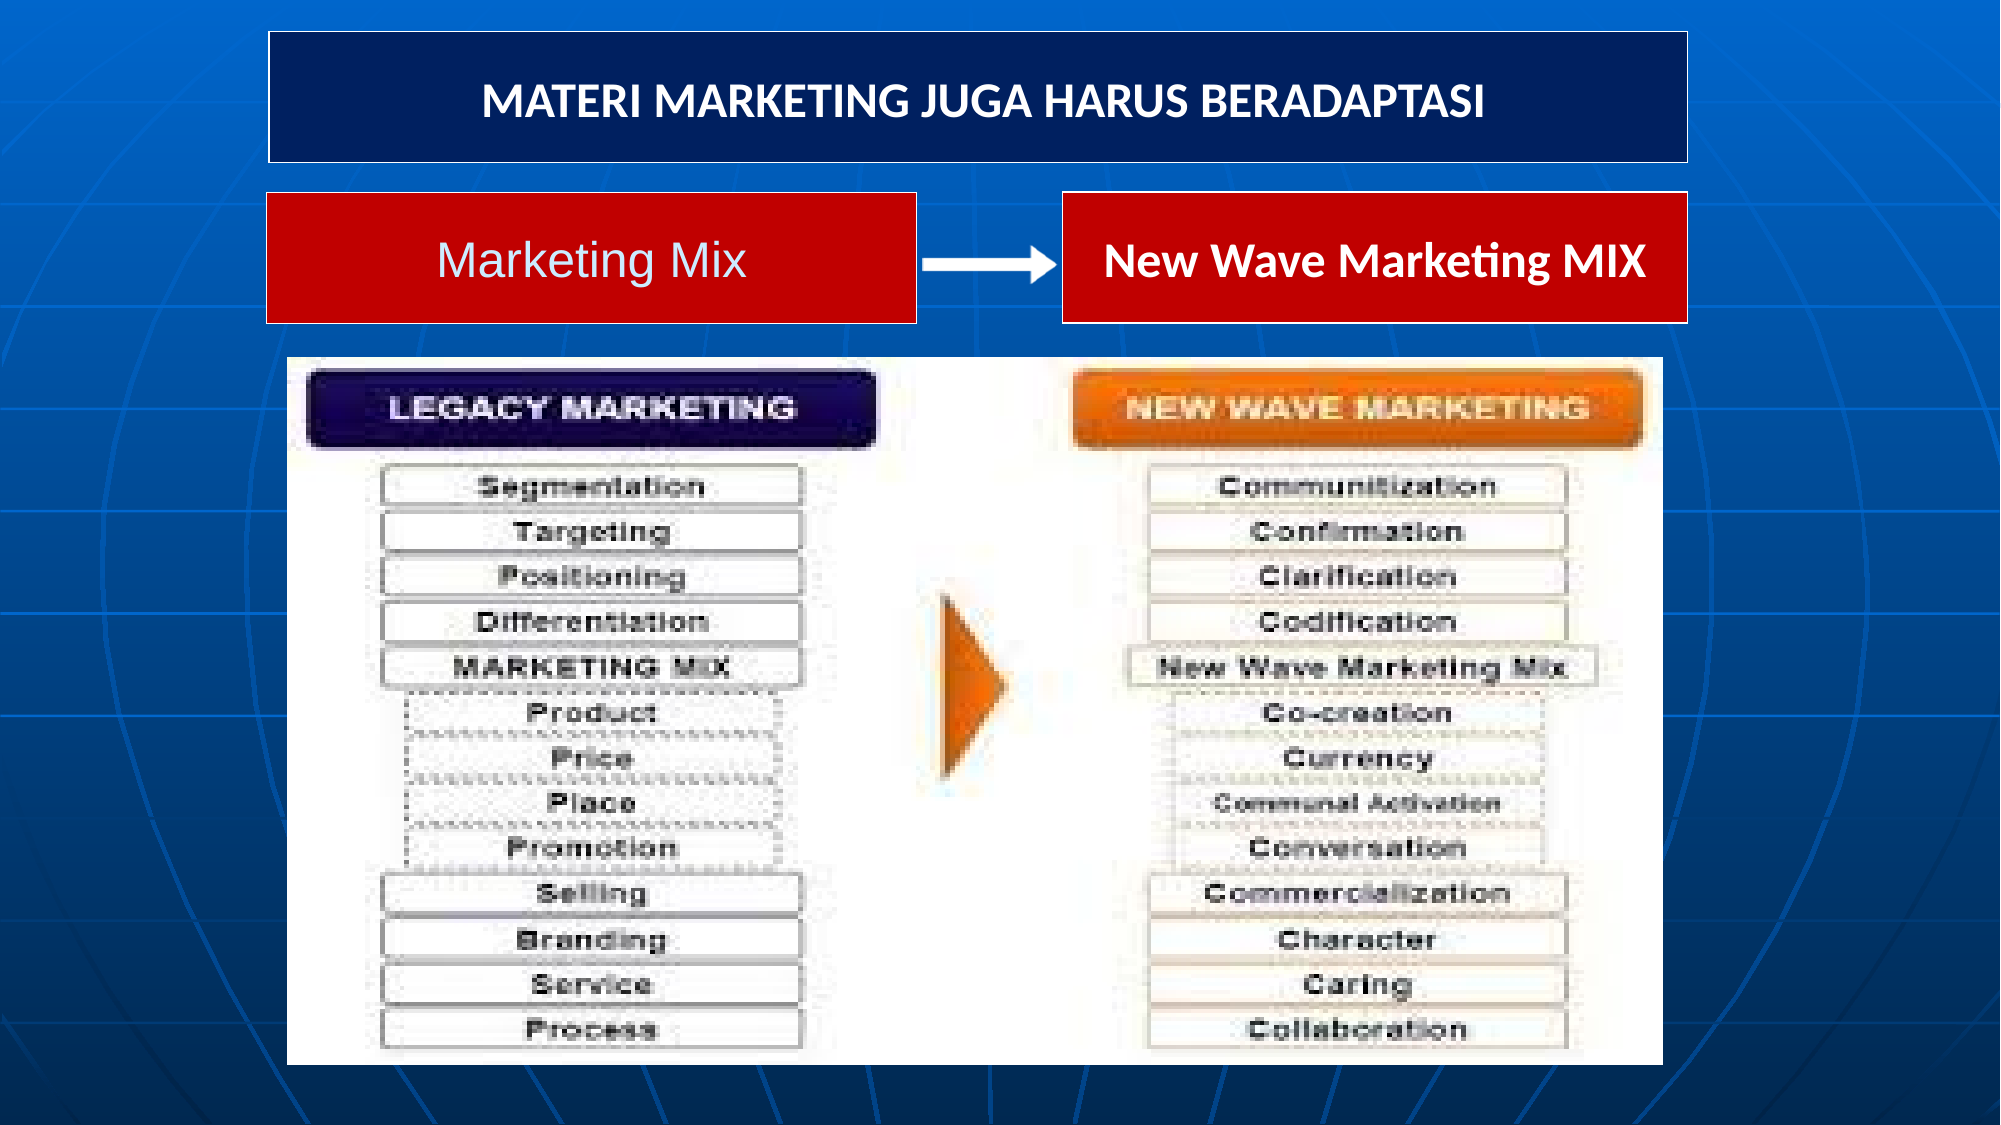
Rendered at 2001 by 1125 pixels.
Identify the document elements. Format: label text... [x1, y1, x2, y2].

picture [287, 357, 1663, 1066]
text_box New Wave Marketing MIX [1062, 192, 1688, 324]
picture [922, 224, 1084, 305]
text_box MATERI MARKETING JUGA HARUS BERADAPTASI [268, 31, 1688, 163]
title Marketing Mix [266, 192, 917, 324]
